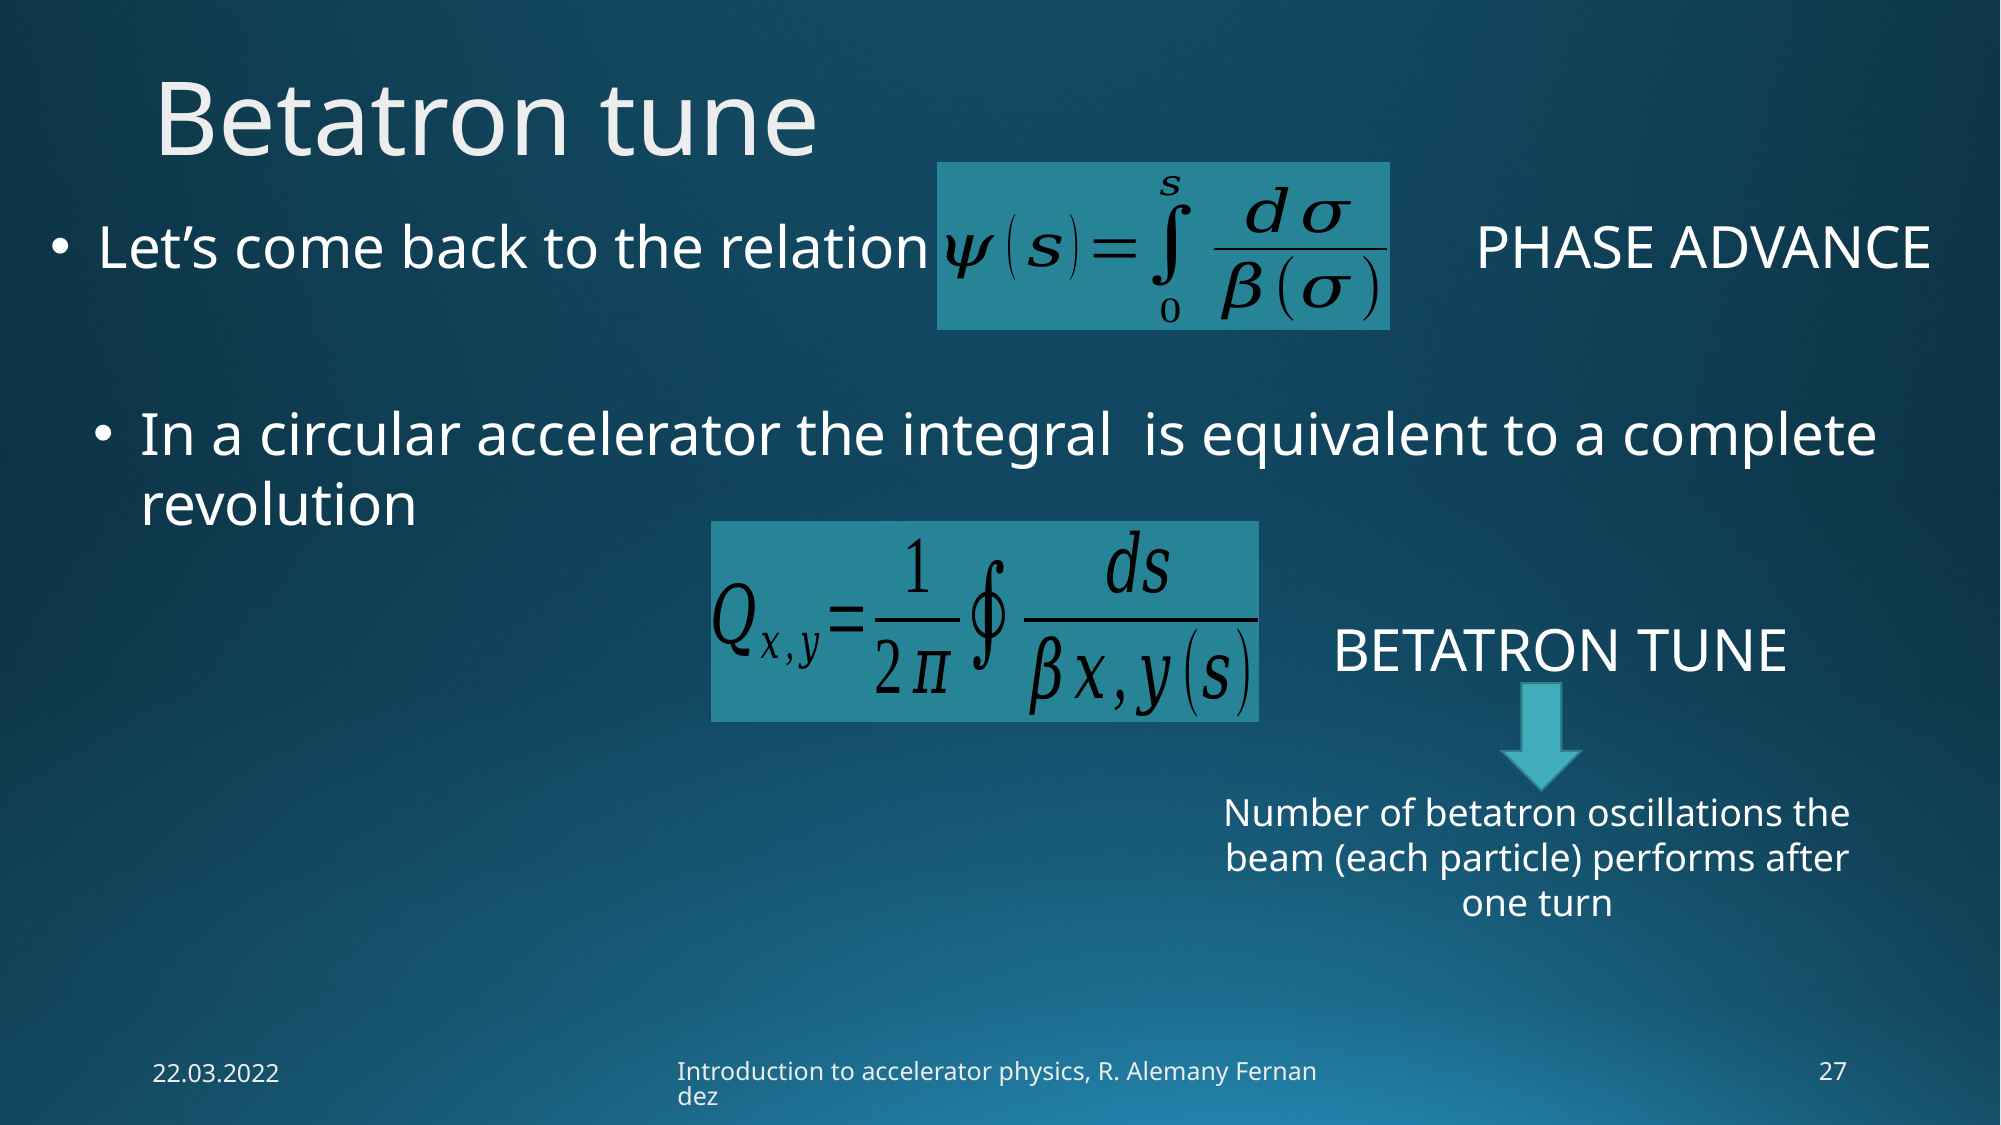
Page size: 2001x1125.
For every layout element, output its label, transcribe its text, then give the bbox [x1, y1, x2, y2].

slide_number 27 [1412, 1042, 1863, 1103]
text_box Number of betatron oscillations the beam (each particle) performs after one turn [1185, 781, 1889, 932]
text_box [1499, 682, 1584, 793]
footer Introduction to accelerator physics, R. Alemany Fernandez [662, 1042, 1338, 1103]
text_box Betatron tune [137, 59, 1863, 185]
picture [0, 0, 2001, 1125]
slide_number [137, 1042, 588, 1103]
text_box Let’s come back to the relation [35, 203, 937, 288]
text_box PHASE ADVANCE [1460, 203, 1949, 288]
text_box BETATRON TUNE [1317, 606, 1805, 691]
